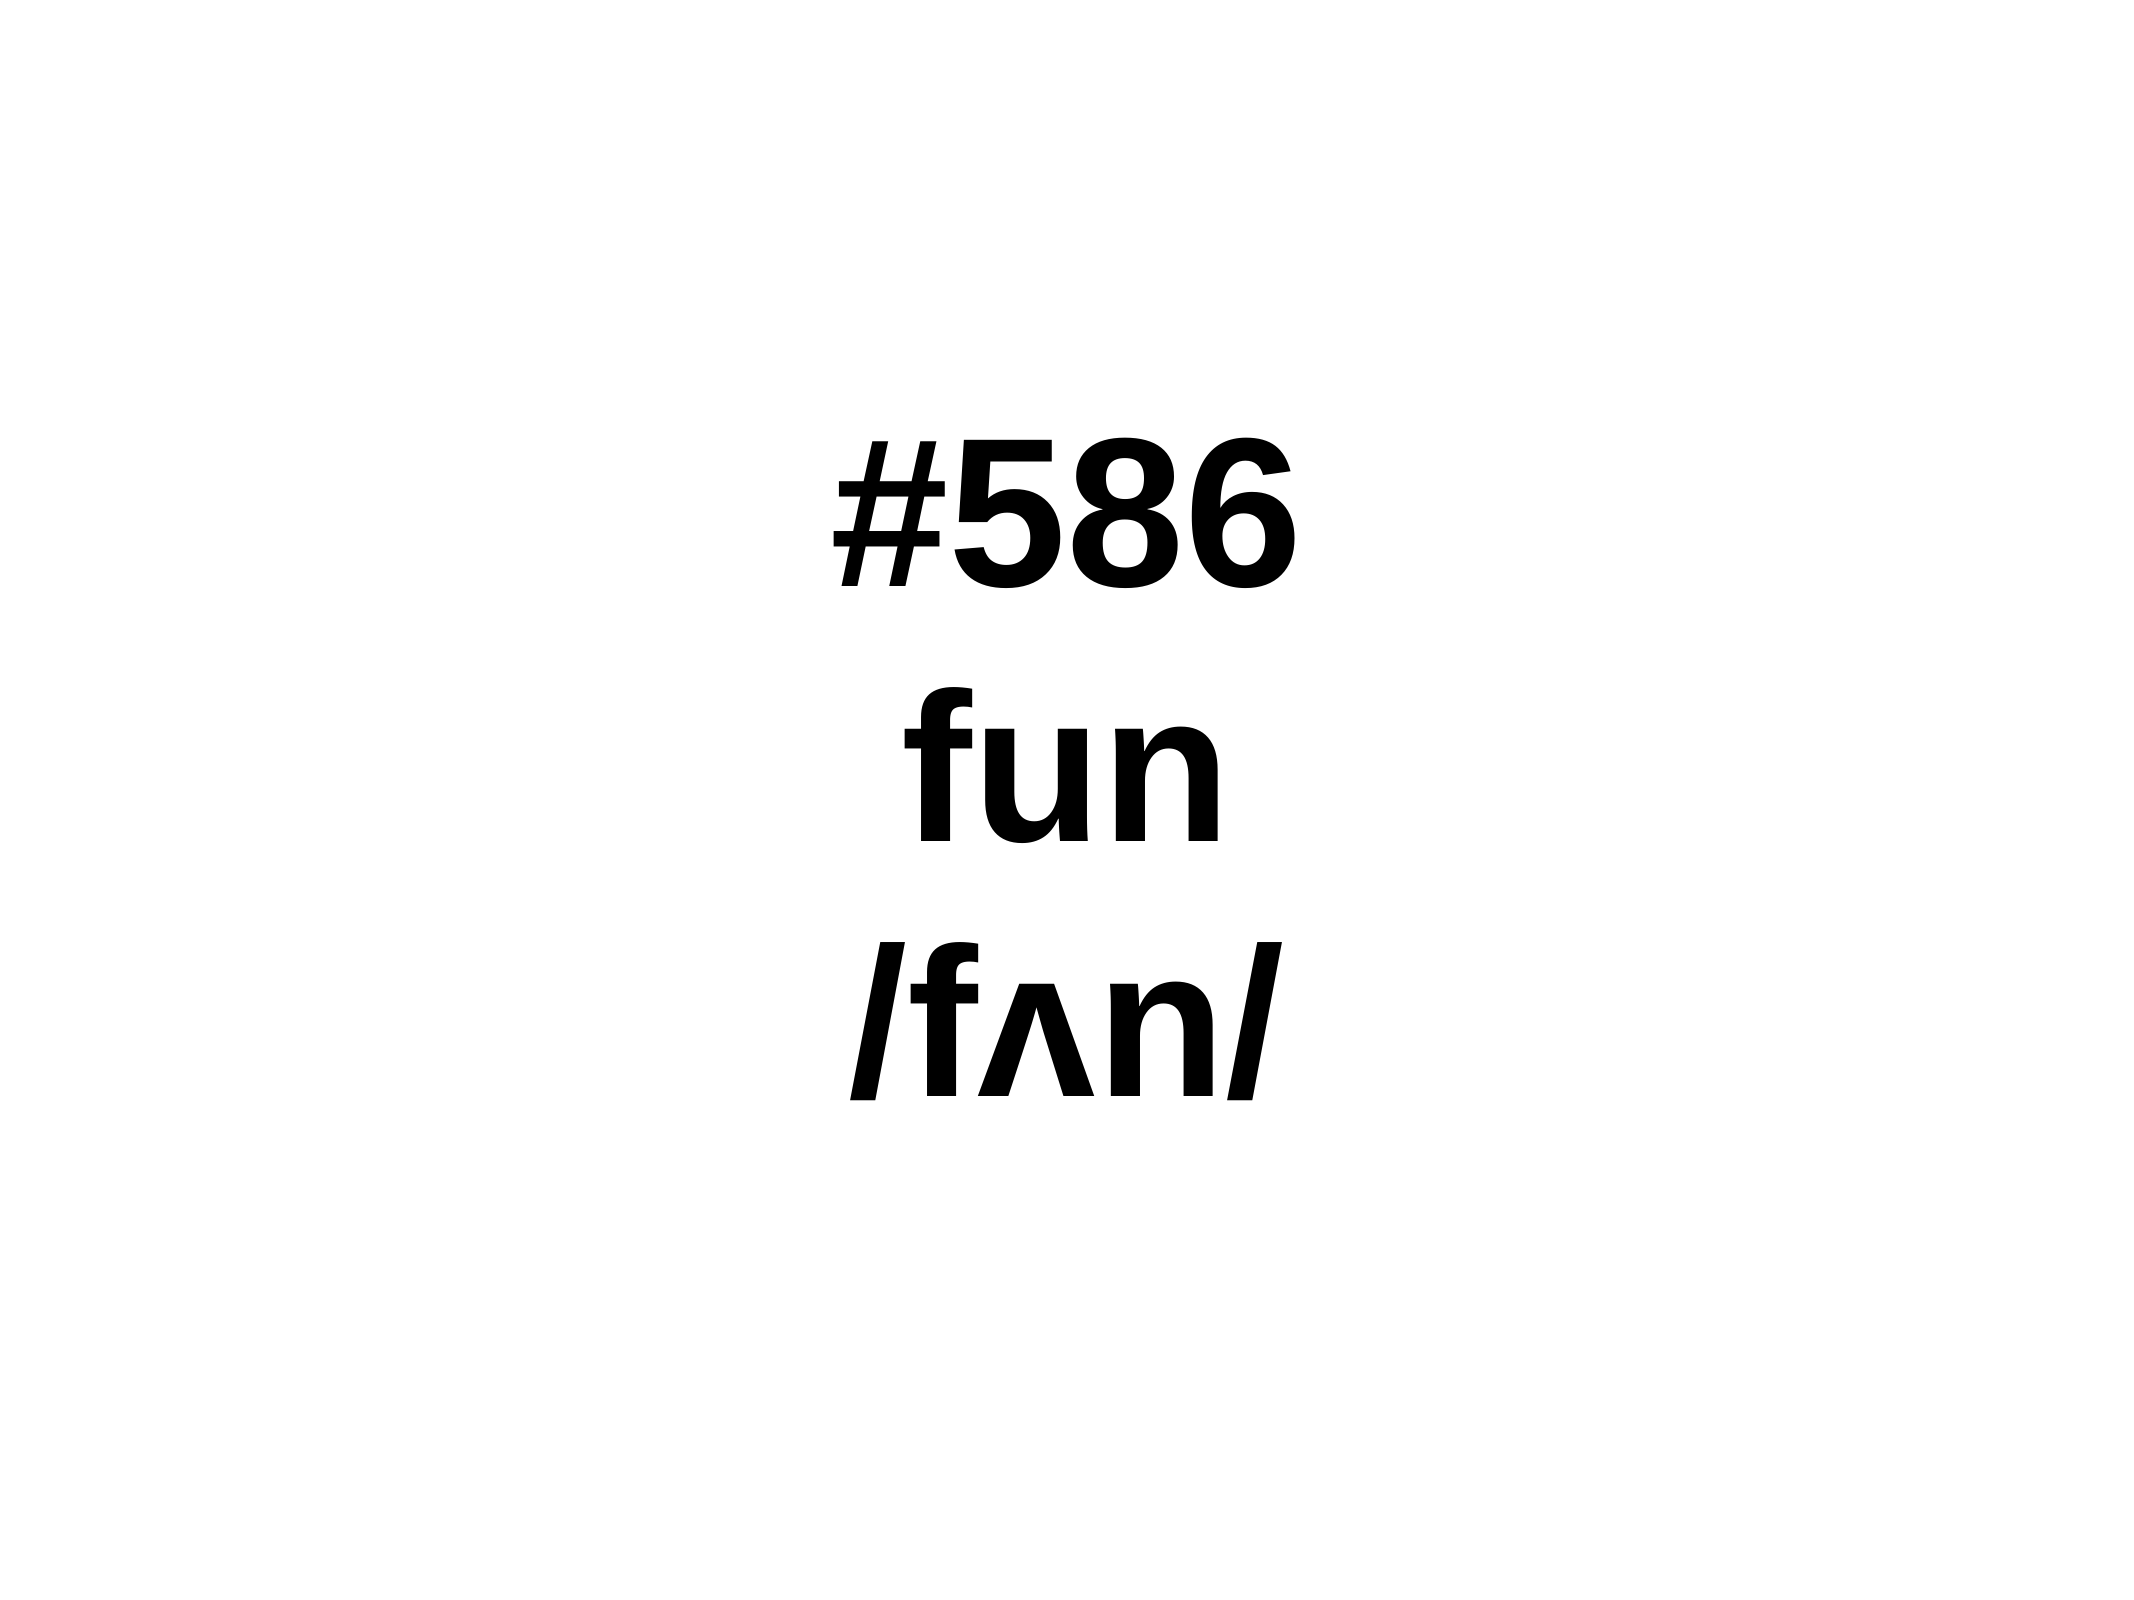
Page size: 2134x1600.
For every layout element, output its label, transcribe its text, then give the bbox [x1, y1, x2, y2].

list #586 fun /fʌn/ [207, 366, 1926, 1147]
